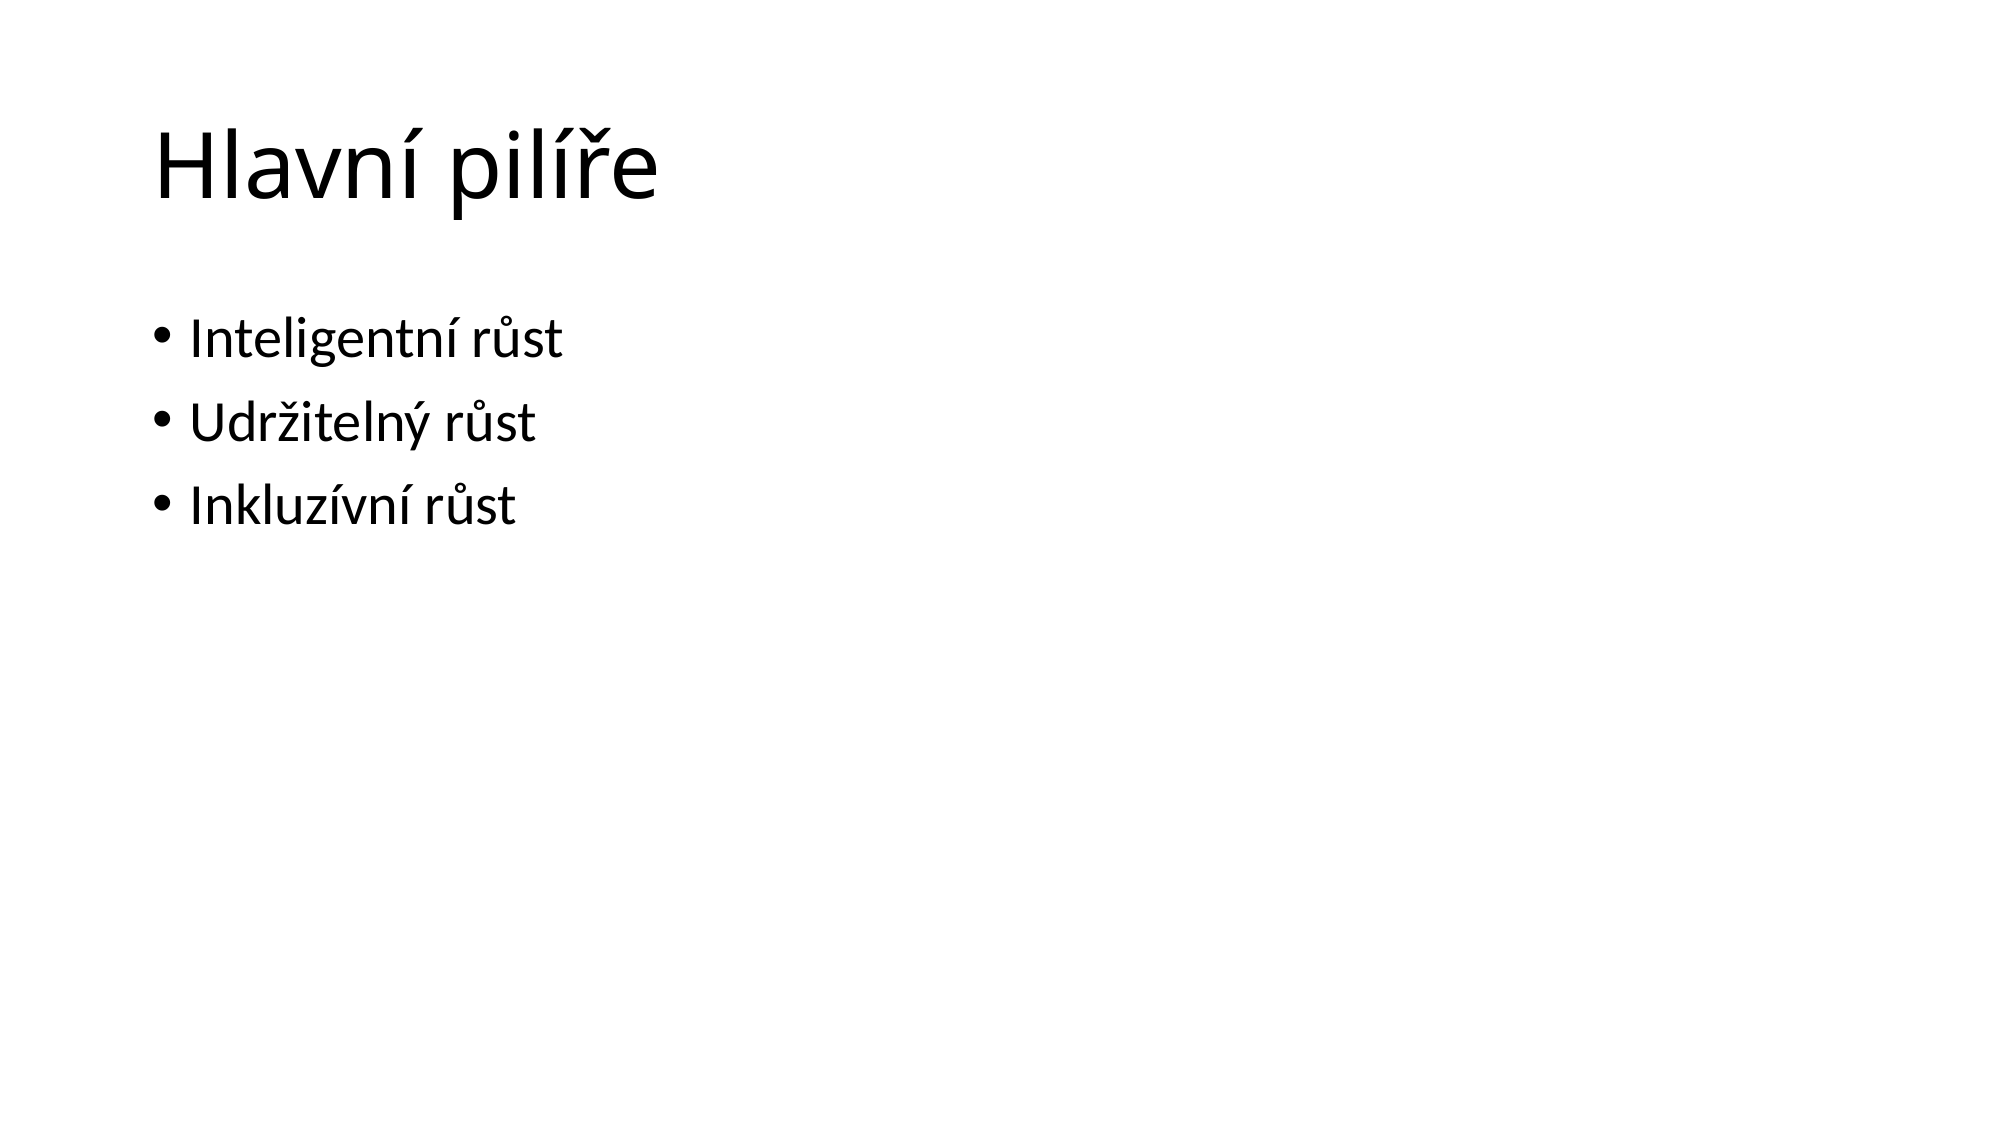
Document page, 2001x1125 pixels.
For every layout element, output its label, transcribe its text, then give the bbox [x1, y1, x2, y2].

title Hlavní pilíře [137, 59, 1863, 278]
list Inteligentní růst Udržitelný růst Inkluzívní růst [137, 299, 1863, 1014]
